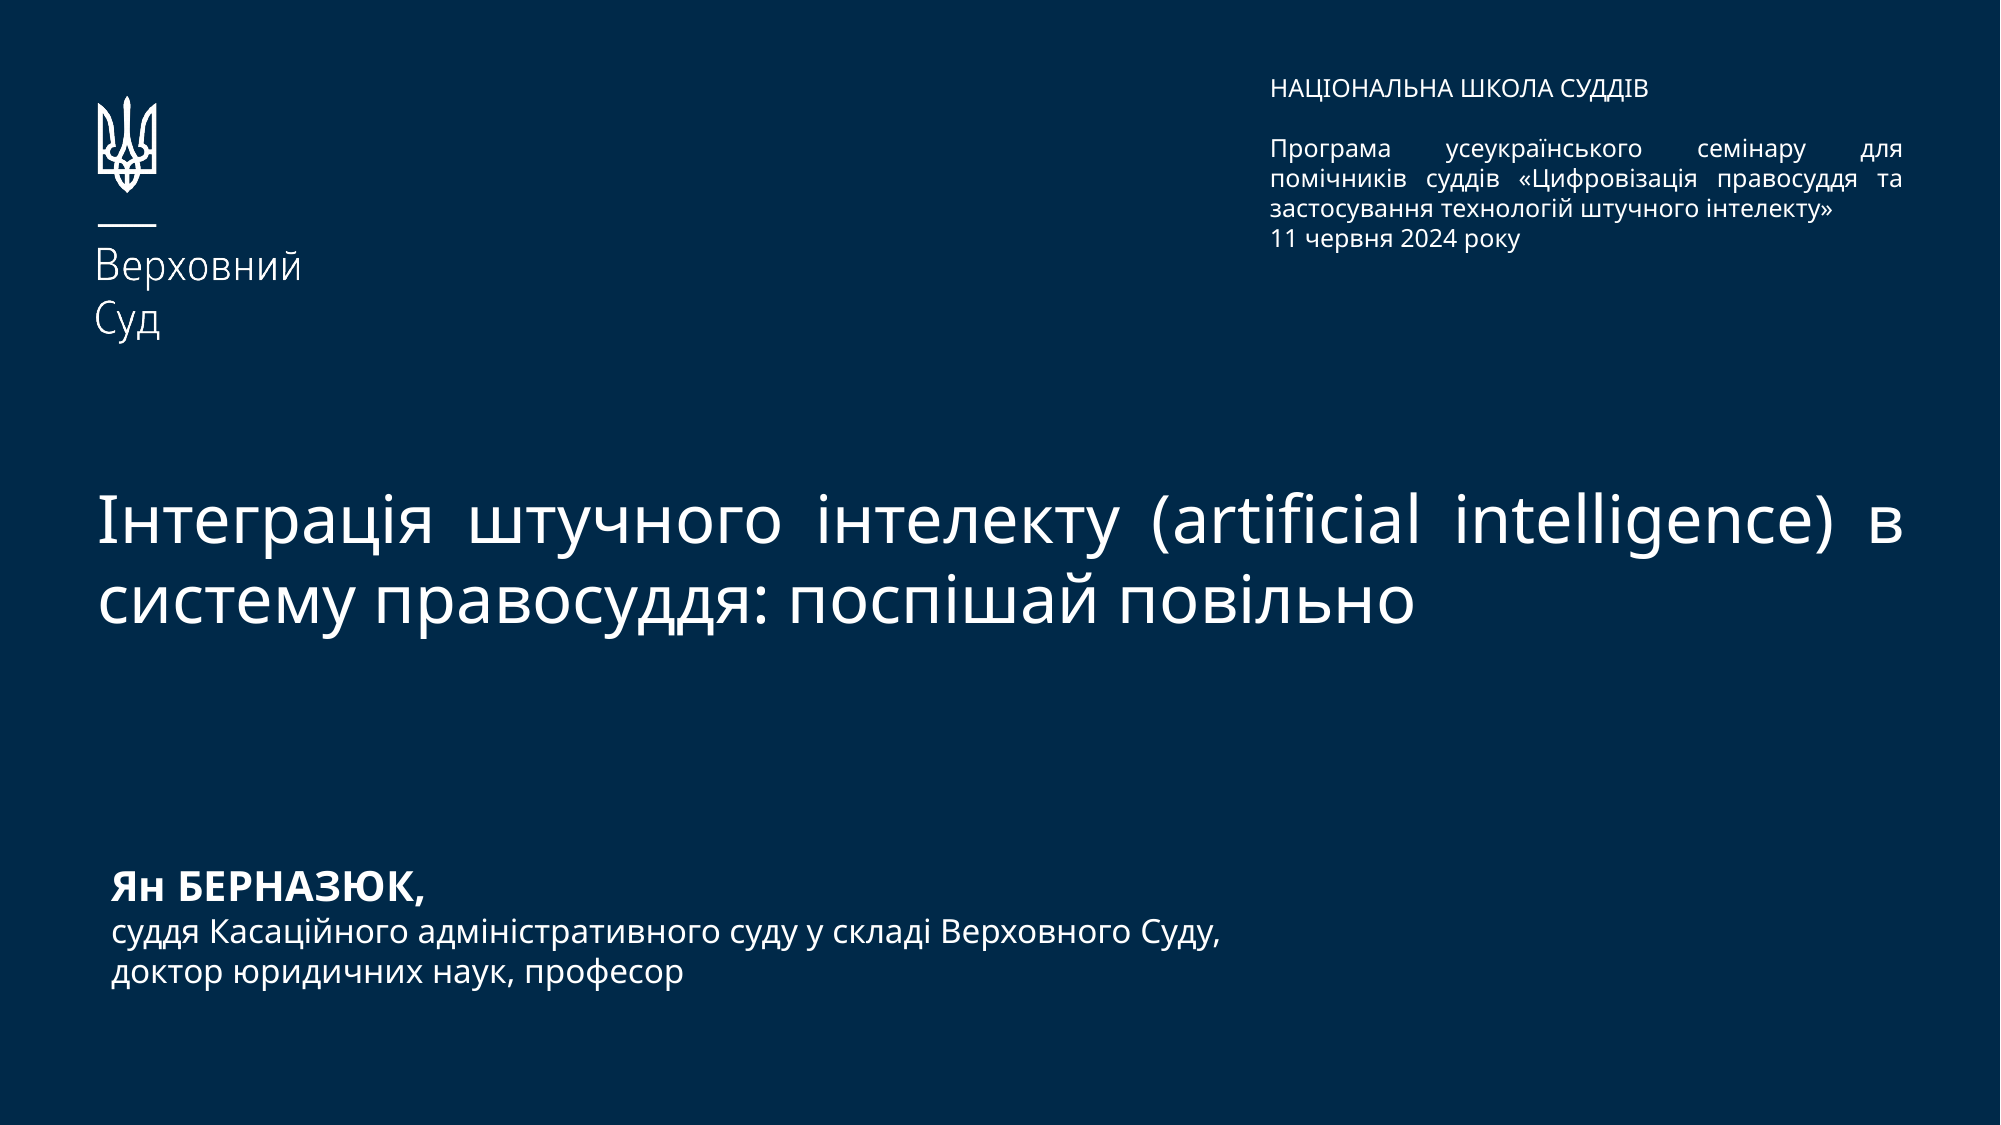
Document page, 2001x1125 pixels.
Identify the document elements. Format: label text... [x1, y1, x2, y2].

picture [96, 95, 299, 344]
text_box НАЦІОНАЛЬНА ШКОЛА СУДДІВ Програма усеукраїнського семінару для помічників суддів «Цифровізація правосуддя та застосування технологій штучного інтелекту» 11 червня 2024 року [1255, 65, 1920, 260]
text_box Інтеграція штучного інтелекту (artificial intelligence) в систему правосуддя: поспішай повільно [82, 469, 1920, 644]
text_box Ян БЕРНАЗЮК, суддя Касаційного адміністративного суду у складі Верховного Суду, доктор юридичних наук, професор [96, 852, 1854, 998]
